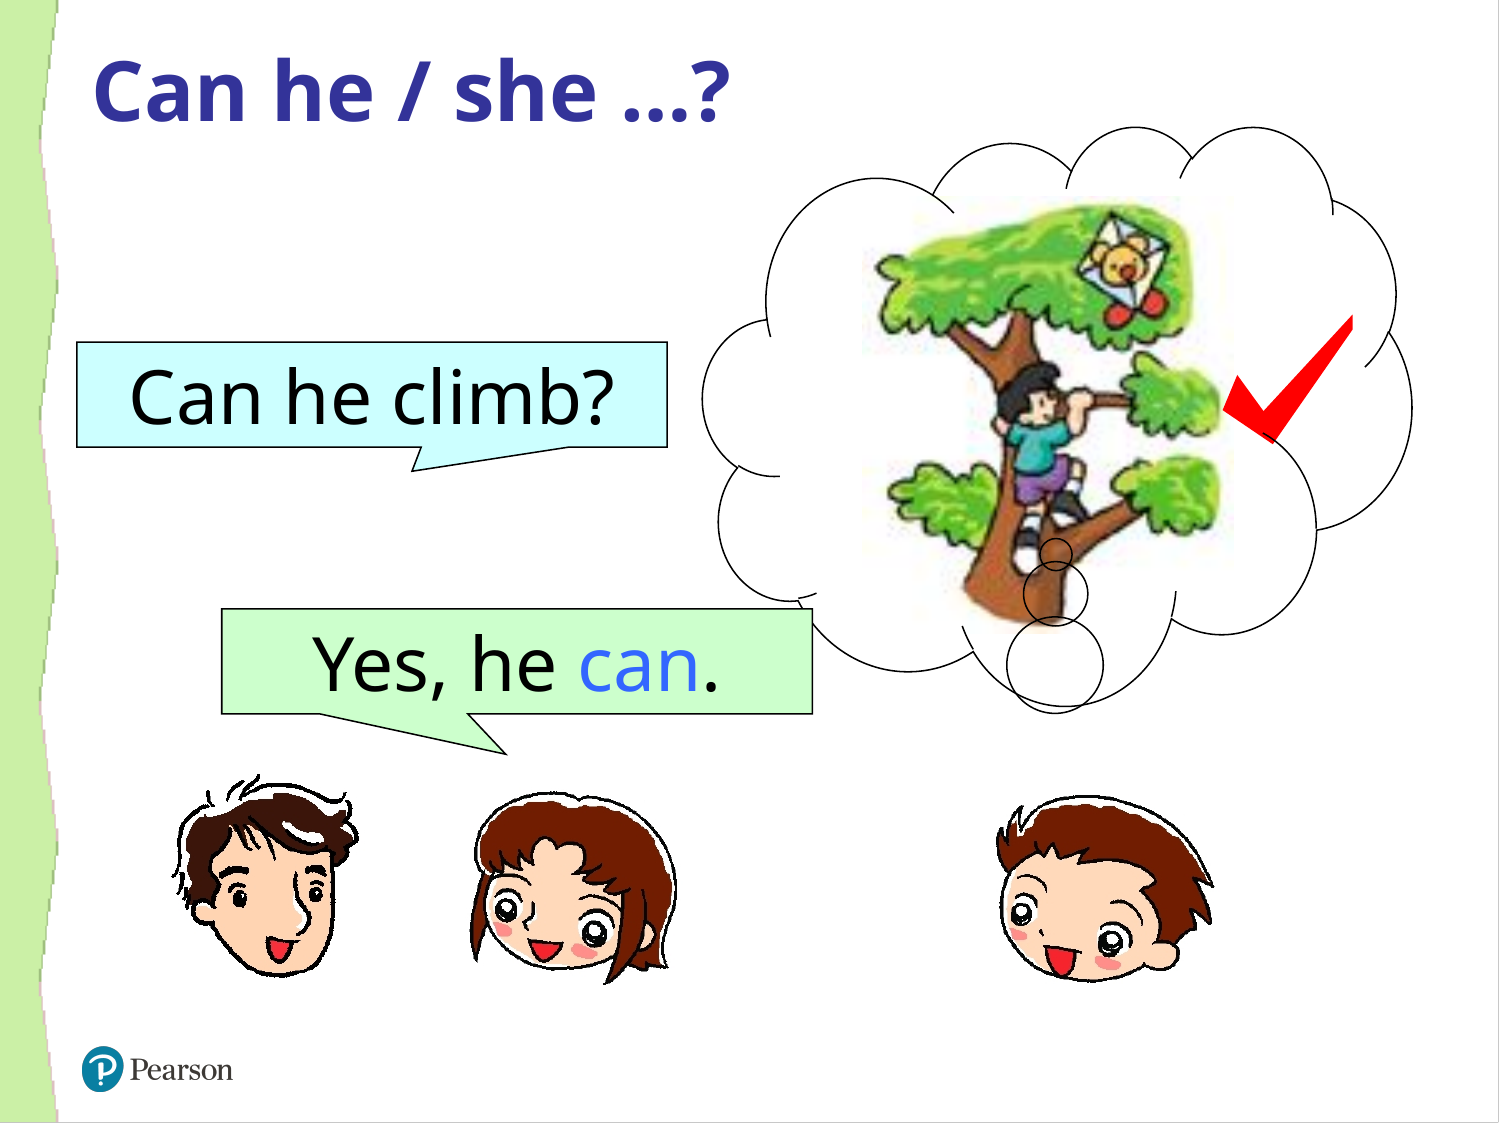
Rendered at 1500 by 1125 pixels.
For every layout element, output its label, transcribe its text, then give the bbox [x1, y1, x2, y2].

text_box Yes, he can. [221, 608, 813, 755]
picture [0, 0, 1500, 1125]
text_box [702, 125, 1412, 705]
text_box Can he / she …? [76, 31, 770, 146]
text_box Can he climb? [76, 342, 668, 472]
